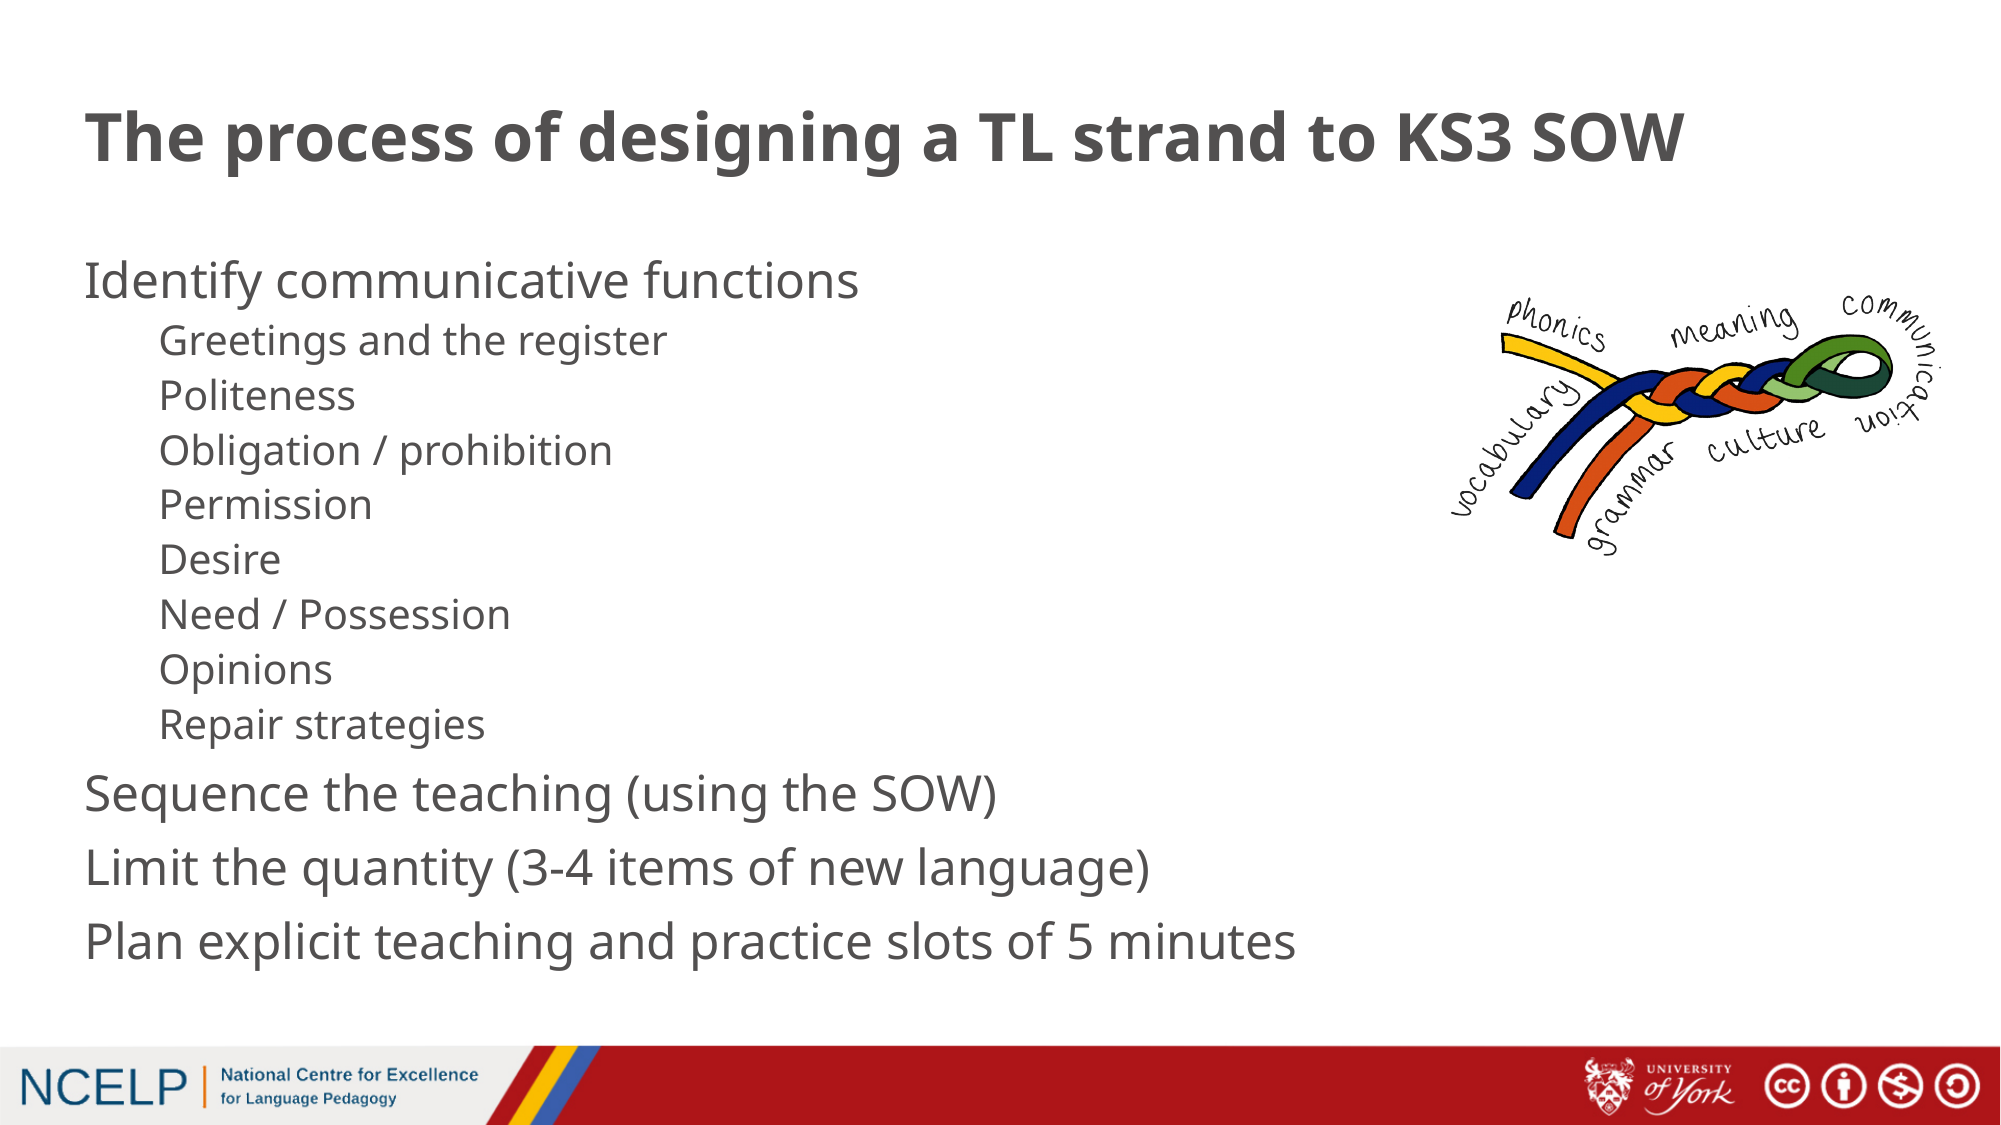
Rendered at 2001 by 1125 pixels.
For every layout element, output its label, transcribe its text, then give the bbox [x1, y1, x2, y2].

list Identify communicative functions Greetings and the register Politeness Obligation / prohibition Permission Desire Need / Possession Opinions Repair strategies Sequence the teaching (using the SOW) Limit the quantity (3-4 items of new language) Plan explicit teaching and practice slots of 5 minutes [69, 248, 1795, 985]
picture [0, 0, 2001, 1125]
title The process of designing a TL strand to KS3 SOW [69, 31, 1795, 248]
